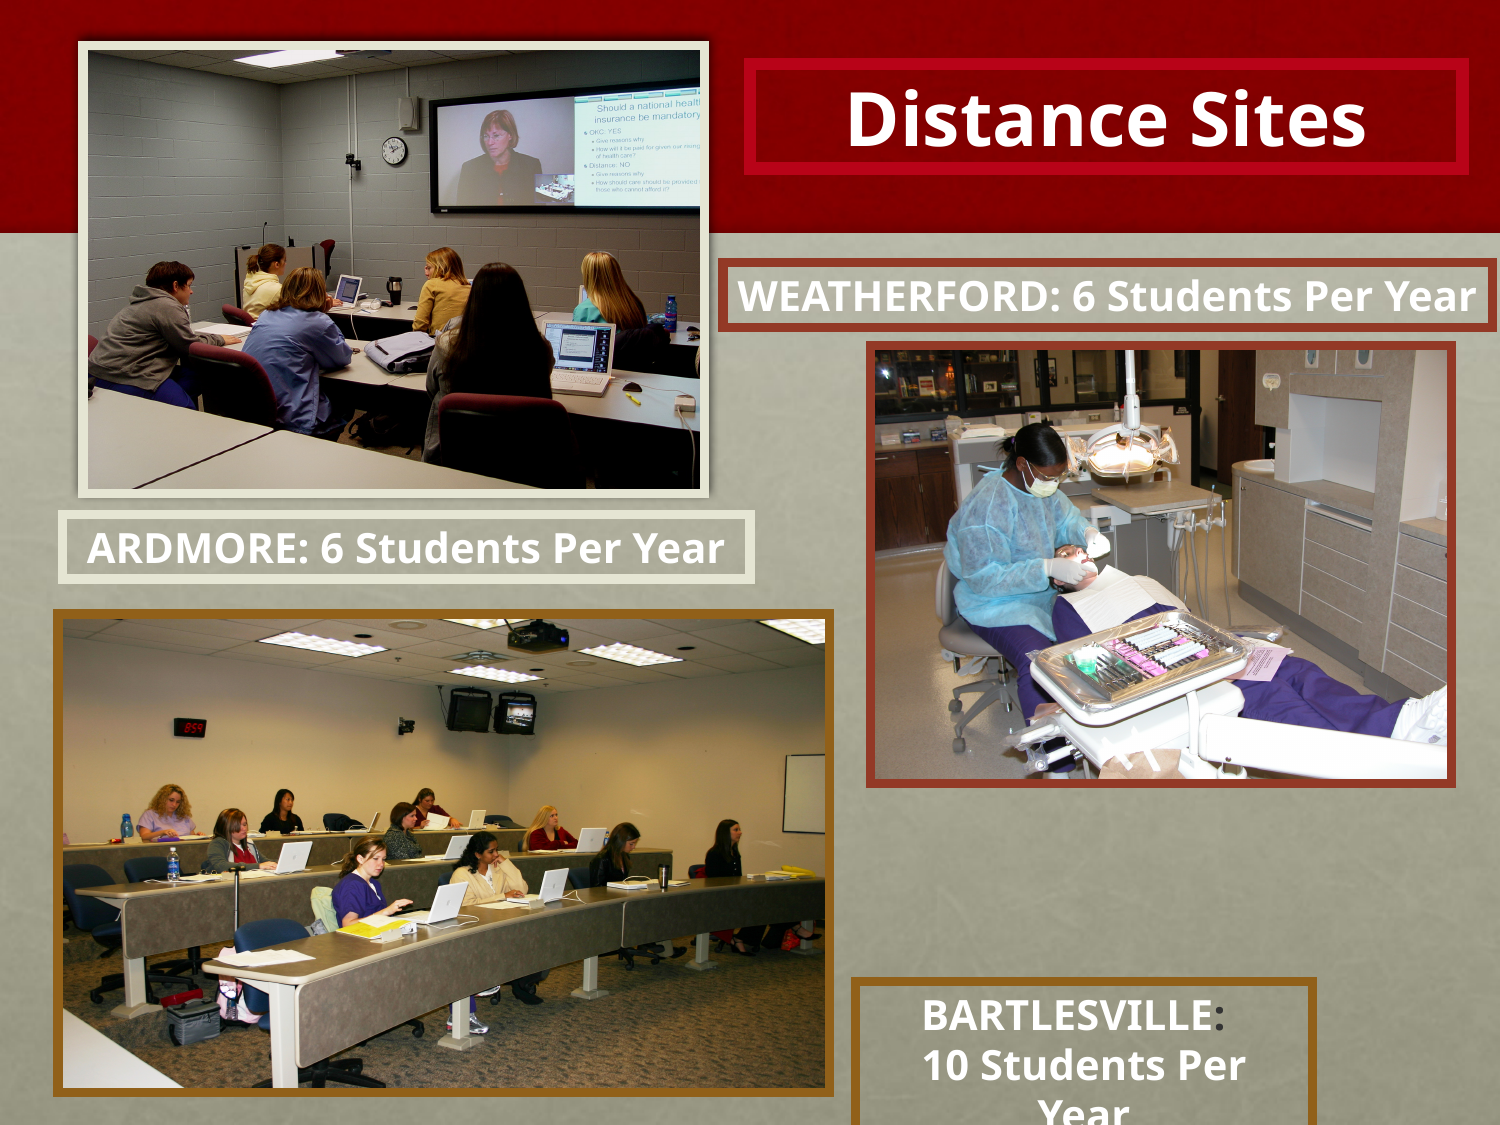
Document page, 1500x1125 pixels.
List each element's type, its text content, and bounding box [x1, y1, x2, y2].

text_box Distance Sites [750, 63, 1463, 169]
text_box BARTLESVILLE: 10 Students Per Year [855, 981, 1313, 1125]
text_box ARDMORE: 6 Students Per Year [62, 514, 750, 580]
text_box WEATHERFORD: 6 Students Per Year [731, 262, 1493, 328]
picture [0, 0, 1500, 1125]
